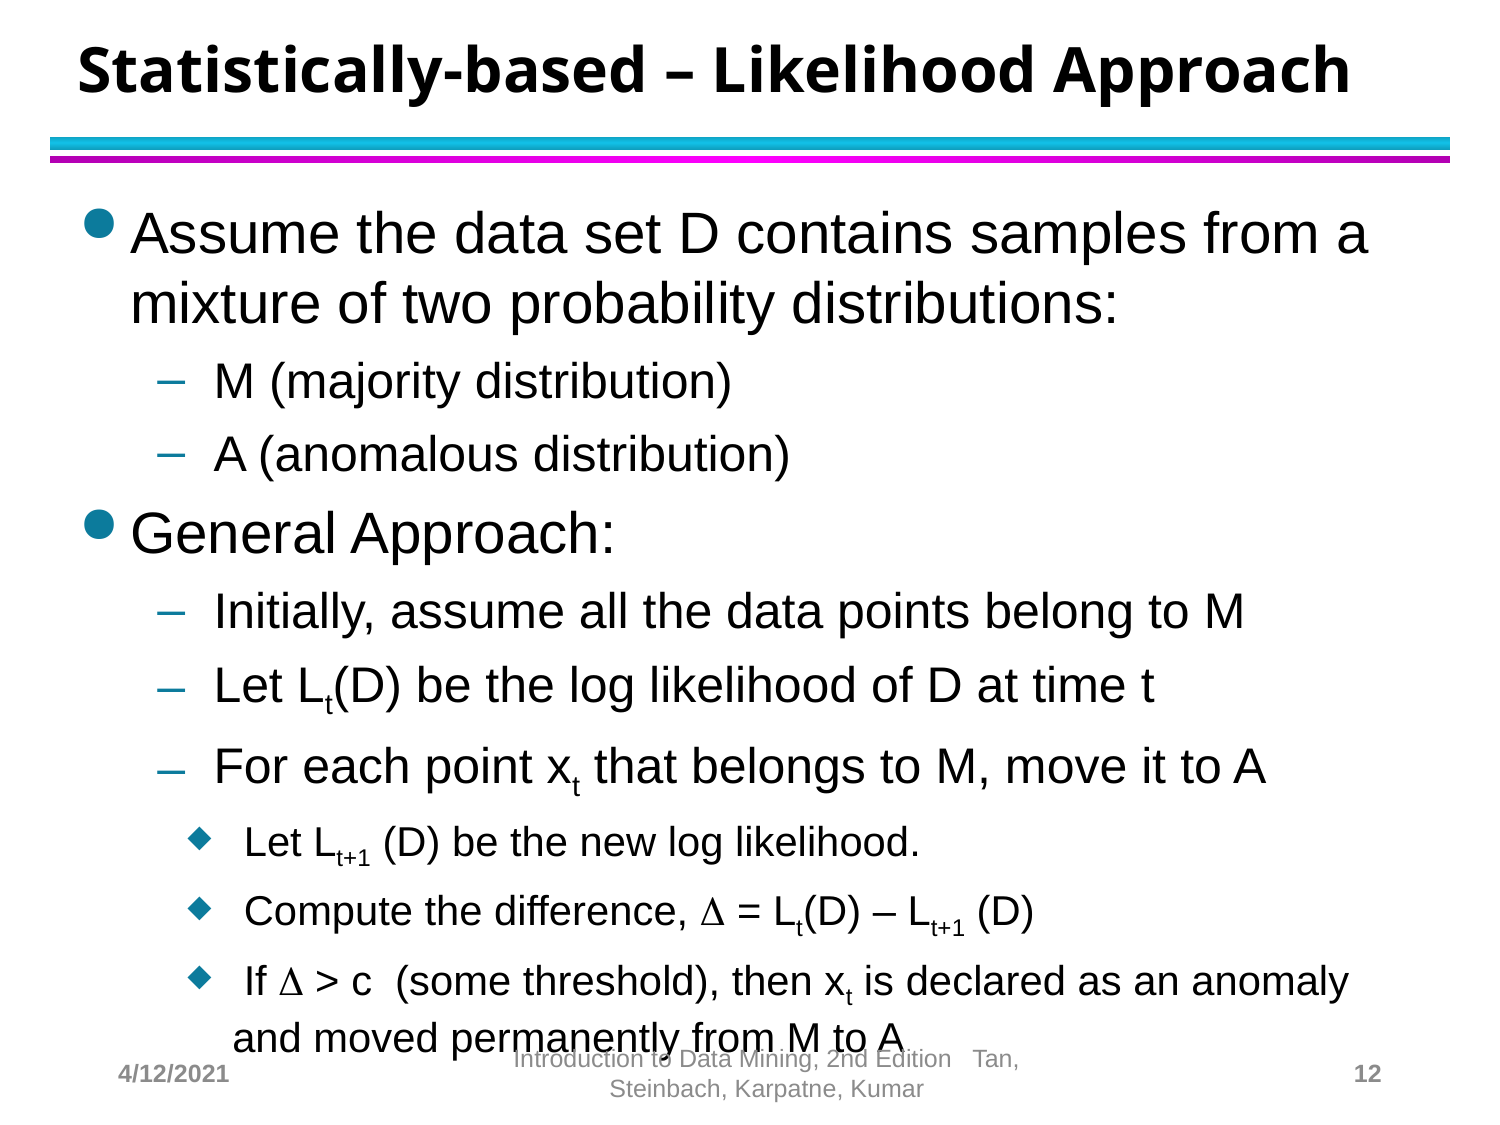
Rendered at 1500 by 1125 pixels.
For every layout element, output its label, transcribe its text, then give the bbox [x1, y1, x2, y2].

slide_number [103, 1042, 441, 1103]
slide_number 12 [1059, 1042, 1397, 1103]
footer Introduction to Data Mining, 2nd Edition Tan, Steinbach, Karpatne, Kumar [496, 1042, 1038, 1103]
title Statistically-based – Likelihood Approach [62, 24, 1421, 113]
list Assume the data set D contains samples from a mixture of two probability distributions: M (majority distribution) A (anomalous distribution) General Approach: Initially, assume all the data points belong to M Let Lt(D) be the log likelihood of D at time t For each point xt that belongs to M, move it to A Let Lt+1 (D) be the new log likelihood. Compute the difference,  = Lt(D) – Lt+1 (D) If  > c (some threshold), then xt is declared as an anomaly and moved permanently from M to A [67, 187, 1432, 1038]
